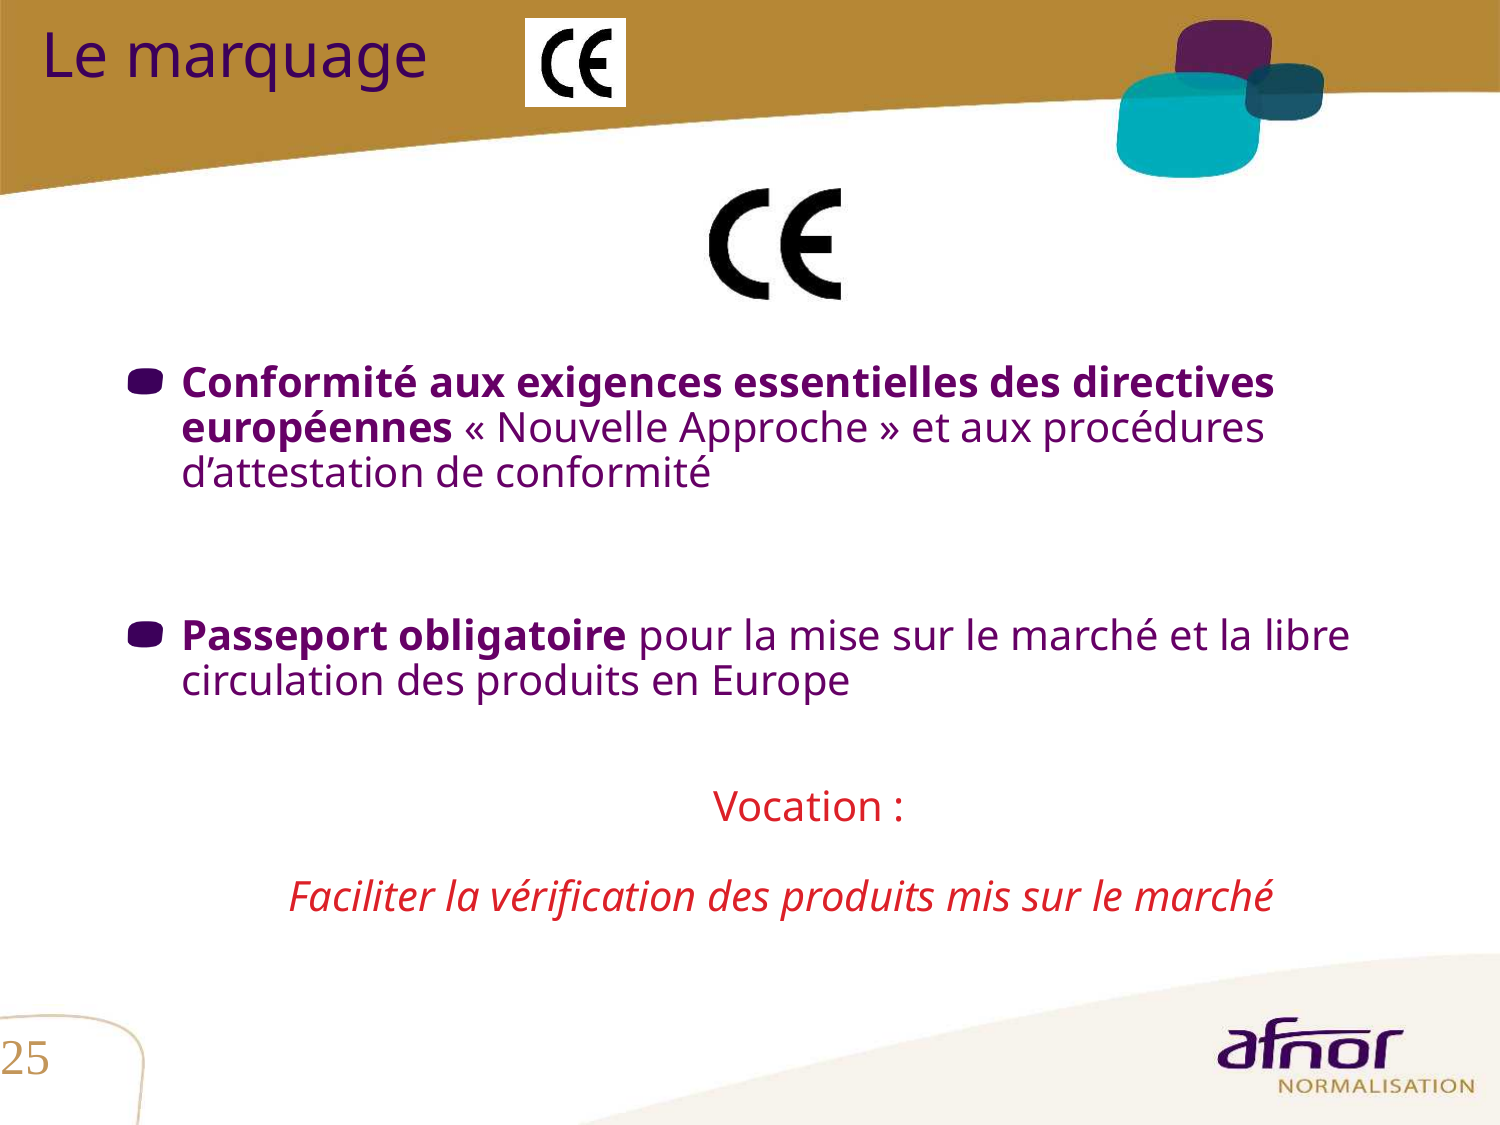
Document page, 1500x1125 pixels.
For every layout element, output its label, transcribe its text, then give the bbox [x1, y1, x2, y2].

picture [0, 0, 1500, 315]
picture [562, 936, 1500, 1125]
picture [126, 619, 164, 649]
picture [0, 1004, 159, 1125]
text_box Le marquage [41, 23, 1092, 154]
text_box Conformité aux exigences essentielles des directives européennes « Nouvelle Approche » et aux procédures d’attestation de conformité Passeport obligatoire pour la mise sur le marché et la libre circulation des produits en Europe Vocation : Faciliter la vérification des produits mis sur le marché [125, 274, 1438, 963]
text_box 25 [0, 1009, 122, 1085]
picture [126, 366, 164, 396]
